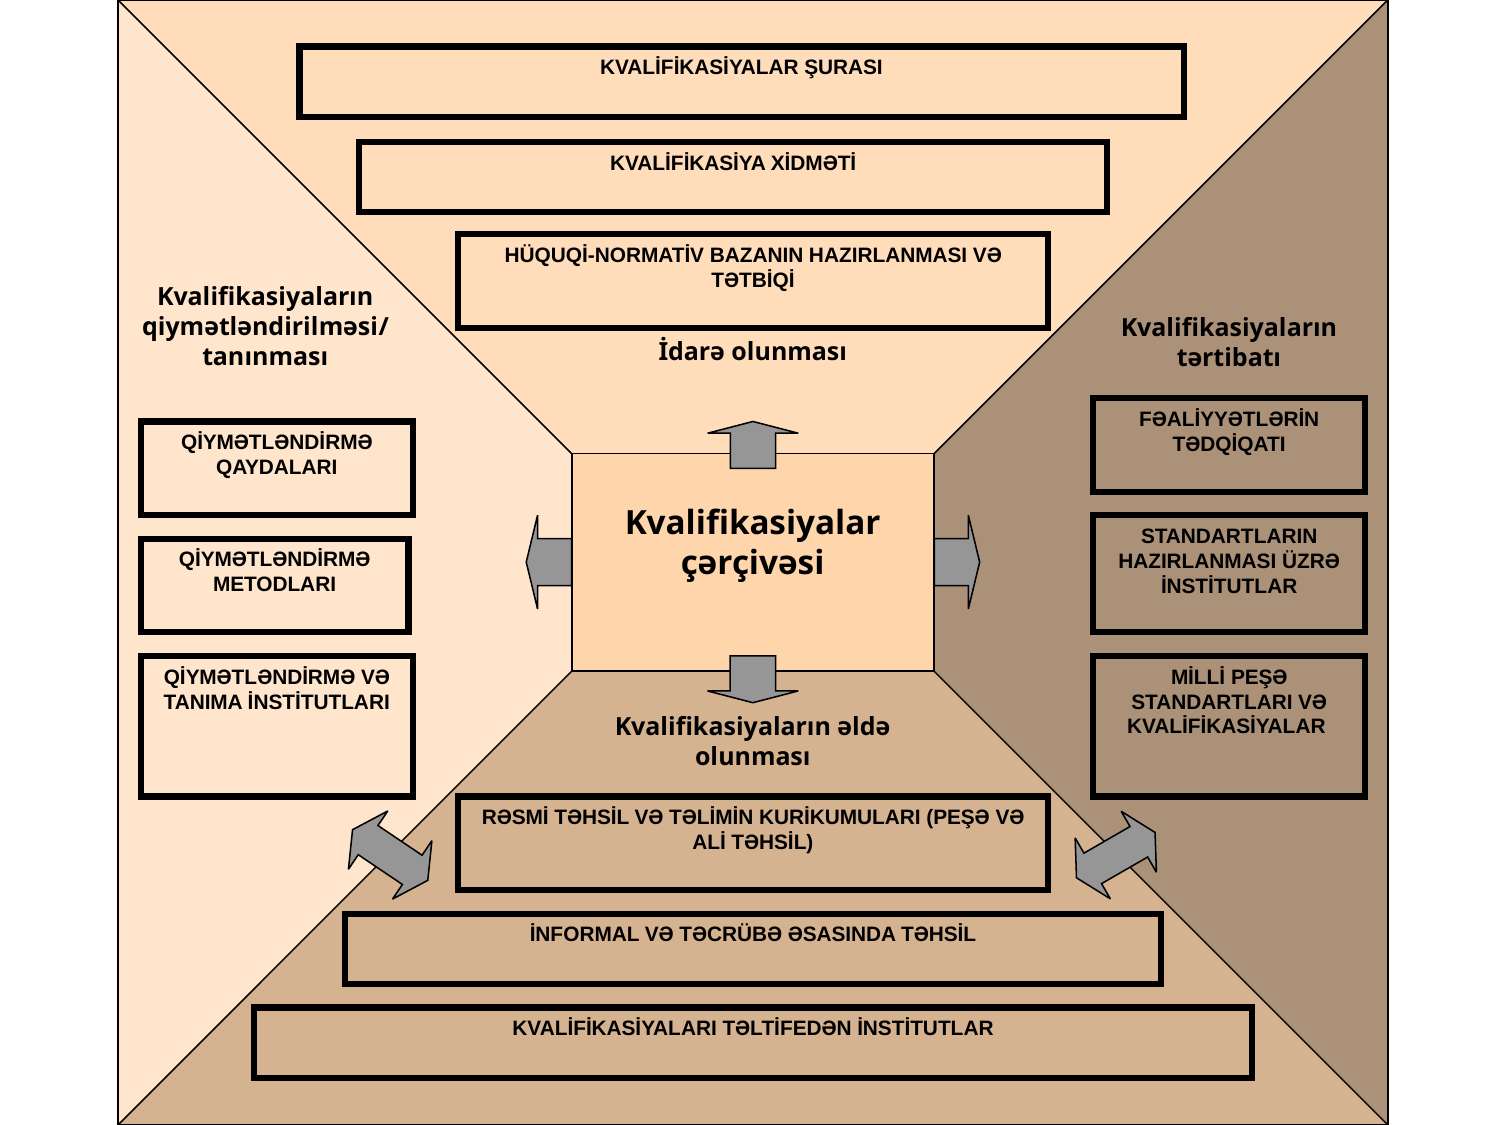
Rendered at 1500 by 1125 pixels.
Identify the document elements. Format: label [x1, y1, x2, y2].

text_box [117, 0, 1389, 1125]
